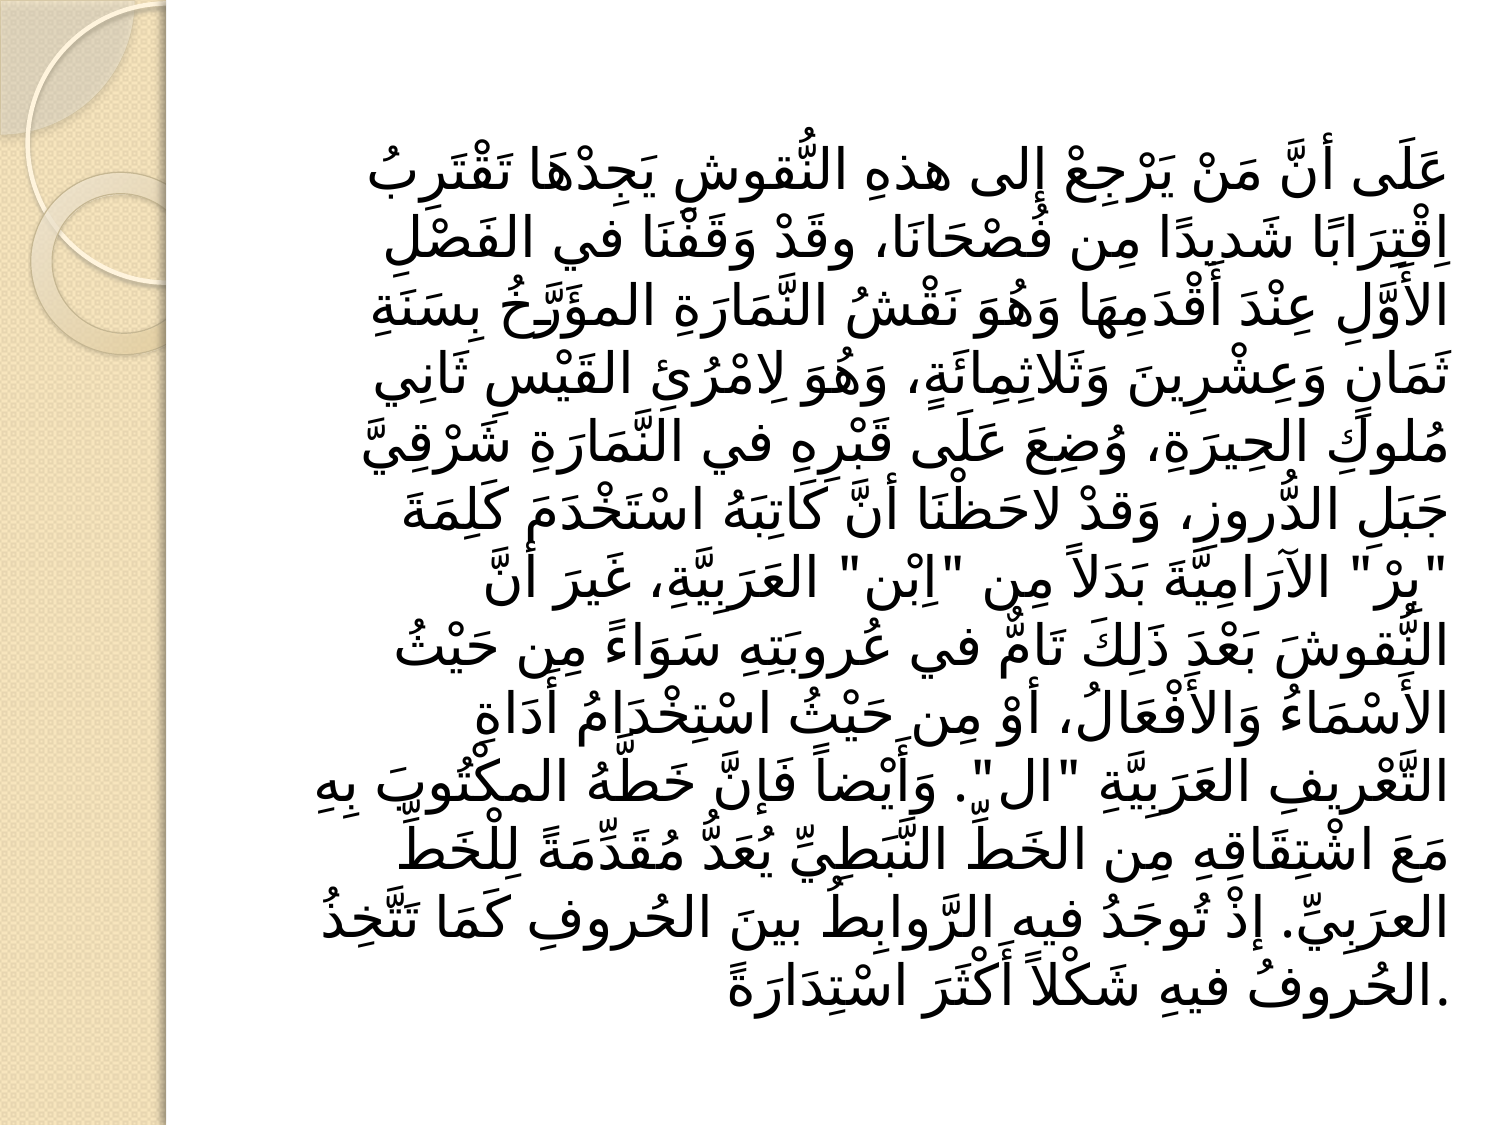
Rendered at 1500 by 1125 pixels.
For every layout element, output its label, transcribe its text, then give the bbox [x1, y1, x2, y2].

list عَلَى أنَّ مَنْ يَرْجِعْ إلى هذهِ النُّقوشِ يَجِدْهَا تَقْتَرِبُ اِقْتِرَابًا شَديدًا مِن فُصْحَانَا، وقَدْ وَقَفْنَا في الفَصْلِ الأَوَّلِ عِنْدَ أَقْدَمِهَا وَهُوَ نَقْشُ النَّمَارَةِ المؤَرَّخُ بِسَنَةِ ثَمَانٍ وَعِشْرِينَ وَثَلاثِمِائَةٍ، وَهُوَ لِامْرُئِ القَيْسِ ثَانِي مُلوكِ الحِيرَةِ، وُضِعَ عَلَى قَبْرِهِ في النَّمَارَةِ شَرْقِيَّ جَبَلِ الدُّروزِ، وَقدْ لاحَظْنَا أنَّ كَاتِبَهُ اسْتَخْدَمَ كَلِمَةَ "بِرْ" الآرَامِيَّةَ بَدَلاً مِن "اِبْن" العَرَبِيَّةِ، غَيرَ أنَّ النُّقوشَ بَعْدَ ذَلِكَ تَامٌّ في عُروبَتِهِ سَوَاءً مِن حَيْثُ الأَسْمَاءُ وَالأَفْعَالُ، أوْ مِن حَيْثُ اسْتِخْدَامُ أَدَاةِ التَّعْريفِ العَرَبِيَّةِ "ال". وَأَيْضاً فَإنَّ خَطَّهُ المكْتُوبَ بِهِ مَعَ اشْتِقَاقِهِ مِن الخَطِّ النَّبَطِيِّ يُعَدُّ مُقَدِّمَةً لِلْخَطِّ العرَبِيِّ. إذْ تُوجَدُ فيه الرَّوابِطُ بينَ الحُروفِ كَمَا تَتَّخِذُ الحُروفُ فيهِ شَكْلاً أَكْثَرَ اسْتِدَارَةً. [235, 125, 1466, 1025]
